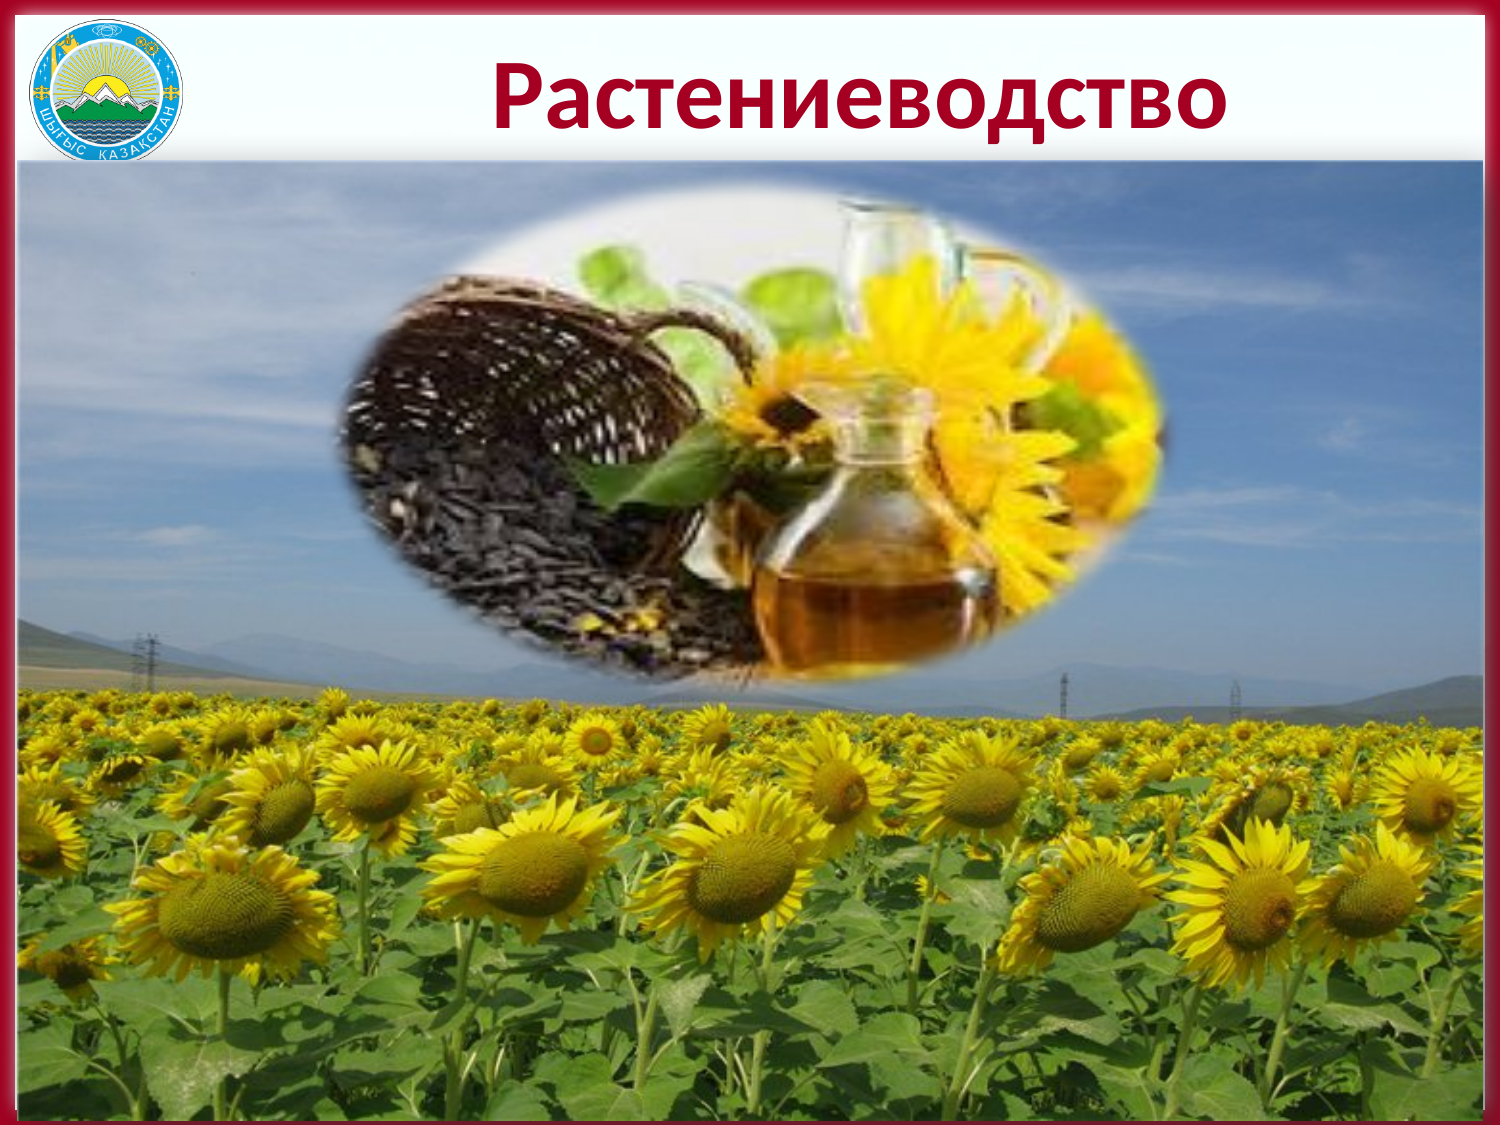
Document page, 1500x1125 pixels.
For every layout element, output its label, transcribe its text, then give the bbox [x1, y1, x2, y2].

title Растениеводство [242, 19, 1459, 142]
picture [17, 19, 1483, 1121]
